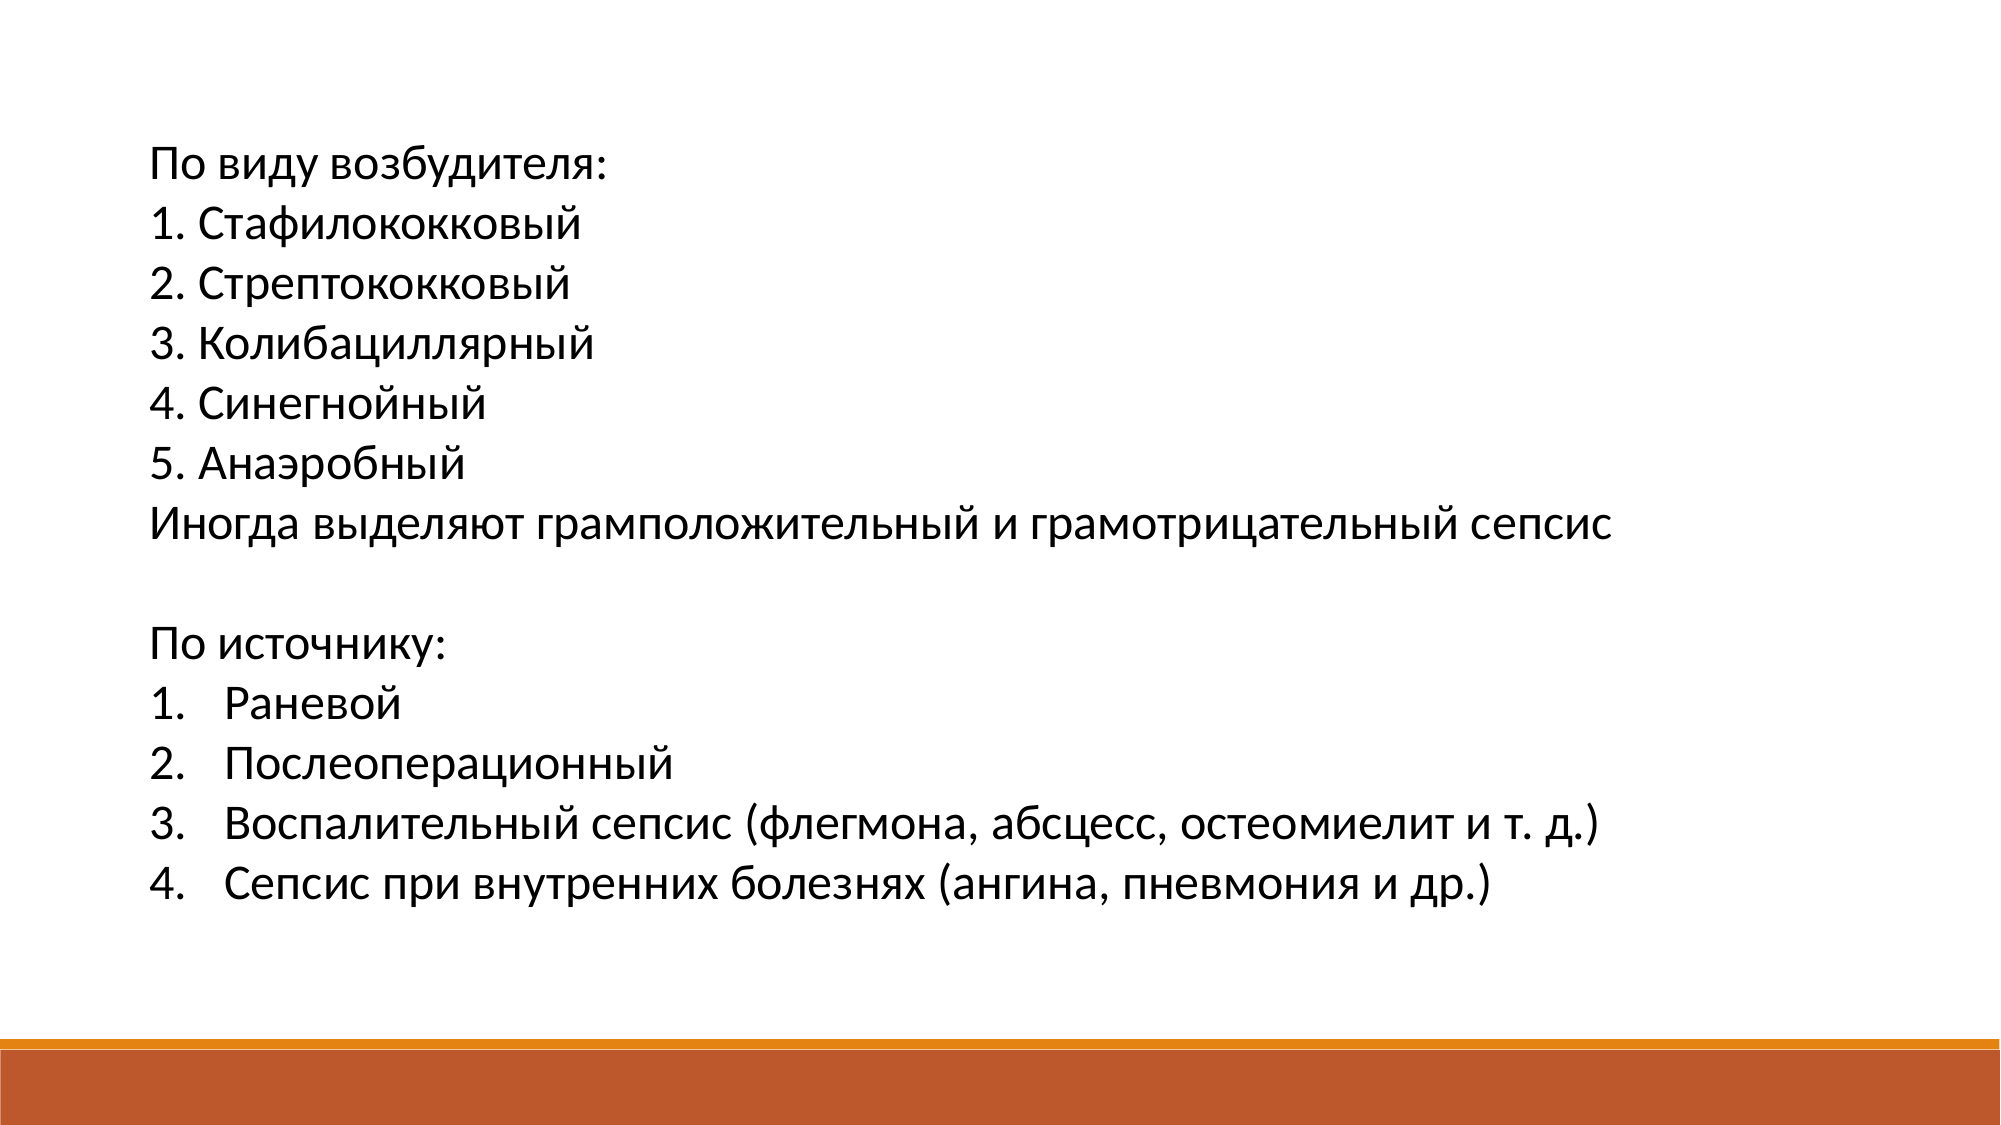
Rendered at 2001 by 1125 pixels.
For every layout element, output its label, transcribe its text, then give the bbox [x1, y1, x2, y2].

text_box По виду возбудителя: 1. Стафилококковый 2. Стрептококковый 3. Колибациллярный 4. Синегнойный 5. Анаэробный Иногда выделяют грамположительный и грамотрицательный сепсис По источнику: Раневой Послеоперационный Воспалительный сепсис (флегмона, абсцесс, остеомиелит и т. д.) Сепсис при внутренних болезнях (ангина, пневмония и др.) [134, 121, 1845, 977]
